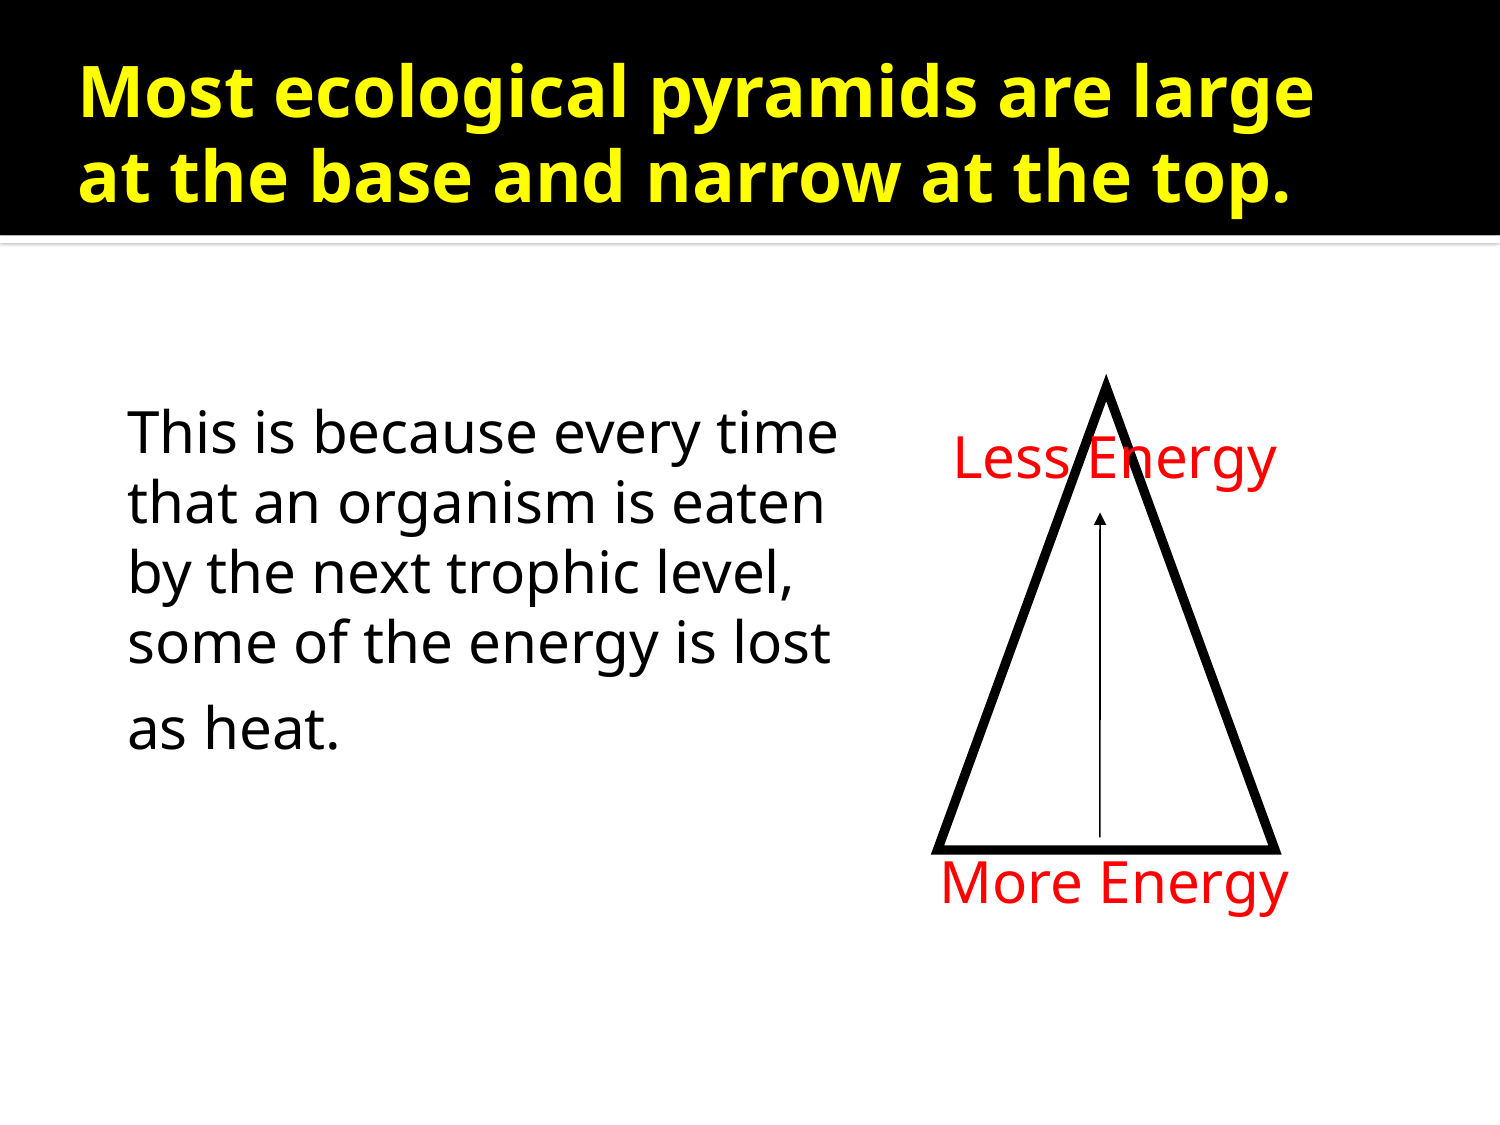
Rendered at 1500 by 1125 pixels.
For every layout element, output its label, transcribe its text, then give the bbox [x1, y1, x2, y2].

title Most ecological pyramids are large at the base and narrow at the top. [62, 37, 1350, 225]
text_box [924, 412, 1350, 923]
text_box [1097, 387, 1115, 410]
text_box This is because every time that an organism is eaten by the next trophic level, some of the energy is lost as heat. [112, 387, 863, 773]
